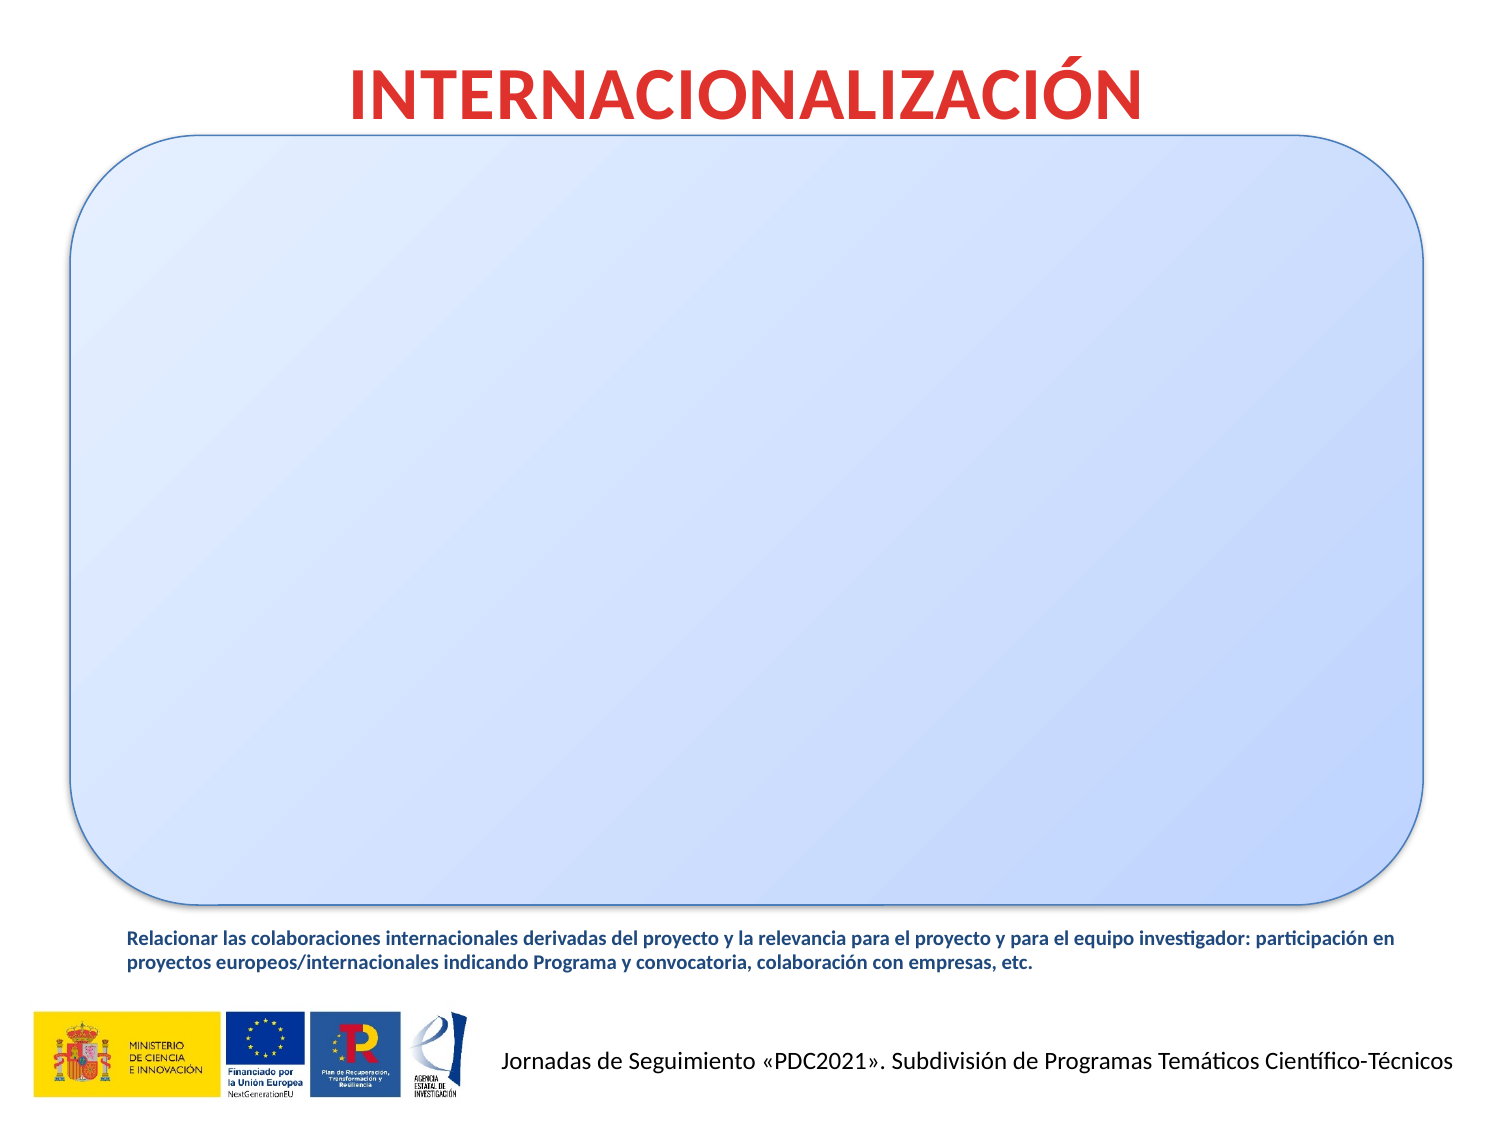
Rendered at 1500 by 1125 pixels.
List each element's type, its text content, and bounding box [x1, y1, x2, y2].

text_box INTERNACIONALIZACIÓN [64, 19, 1430, 142]
text_box [69, 142, 1424, 906]
picture [29, 1002, 471, 1106]
text_box Relacionar las colaboraciones internacionales derivadas del proyecto y la relevancia para el proyecto y para el equipo investigador: participación en proyectos europeos/internacionales indicando Programa y convocatoria, colaboración con empresas, etc. [112, 916, 1411, 982]
